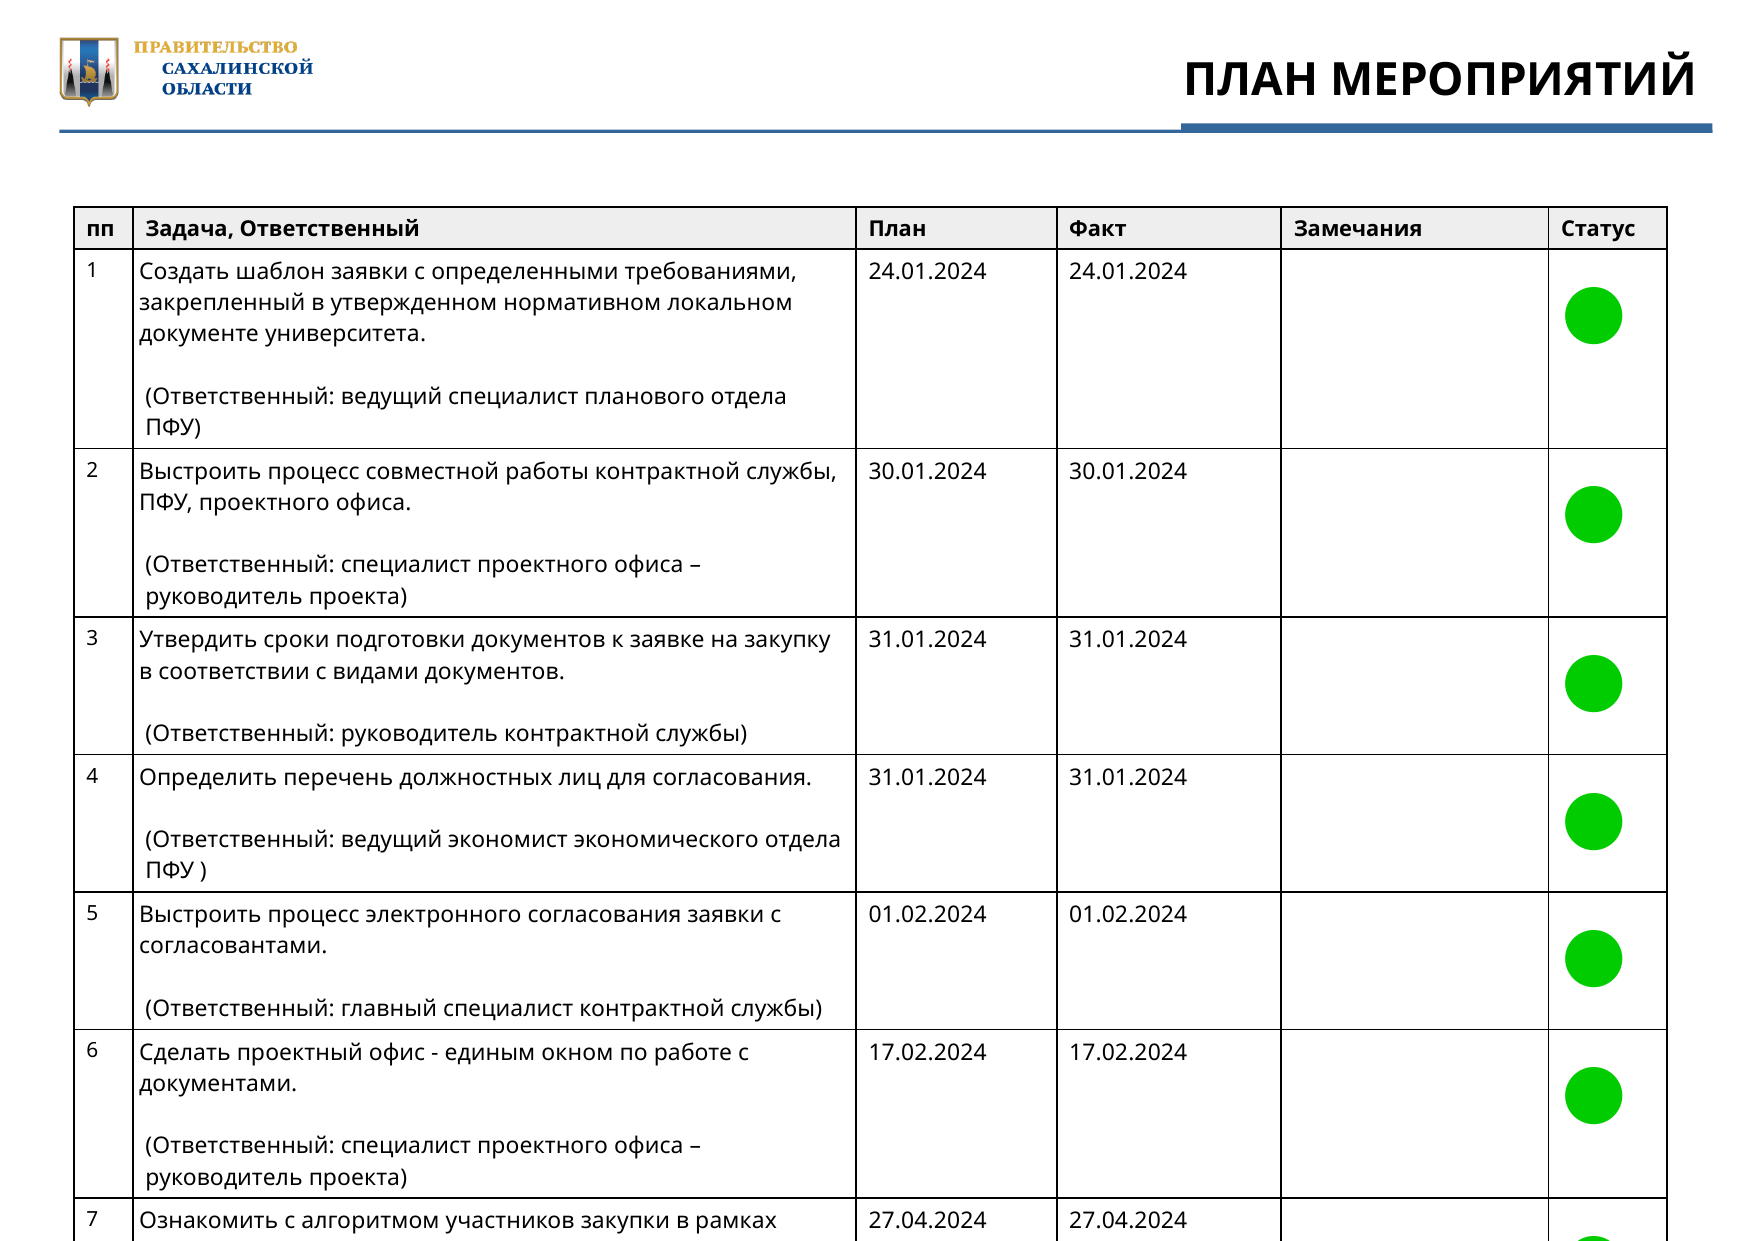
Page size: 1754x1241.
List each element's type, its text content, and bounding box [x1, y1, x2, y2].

table_cell [1282, 449, 1548, 616]
table_cell Сделать проектный офис - единым окном по работе с документами. (Ответственный: специалист проектного офиса – руководитель проекта) [134, 1030, 855, 1197]
table_cell 17.02.2024 [857, 1030, 1056, 1197]
table_cell ● [1549, 1199, 1666, 1241]
table_cell 5 [75, 893, 132, 1029]
table_header пп [75, 208, 132, 248]
table_cell ● [1549, 1030, 1666, 1197]
table_cell 4 [75, 755, 132, 891]
table_cell 24.01.2024 [1058, 250, 1280, 448]
picture [59, 35, 313, 107]
table_cell [1282, 250, 1548, 448]
table_cell 3 [75, 618, 132, 754]
table_cell 01.02.2024 [1058, 893, 1280, 1029]
table_cell Ознакомить с алгоритмом участников закупки в рамках программы развития. (Ответственный: специалист проектного офиса – руководитель проекта) [134, 1199, 855, 1241]
table_cell [1282, 1199, 1548, 1241]
table_cell 31.01.2024 [857, 755, 1056, 891]
table_cell 01.02.2024 [857, 893, 1056, 1029]
table_cell 2 [75, 449, 132, 616]
table_cell [1282, 618, 1548, 754]
text_box [59, 129, 1181, 133]
text_box ПЛАН МЕРОПРИЯТИЙ [414, 29, 1713, 113]
table_cell Выстроить процесс электронного согласования заявки с согласовантами. (Ответственный: главный специалист контрактной службы) [134, 893, 855, 1029]
table_cell 27.04.2024 [1058, 1199, 1280, 1241]
table_cell [1282, 893, 1548, 1029]
table_cell 27.04.2024 [857, 1199, 1056, 1241]
text_box [1181, 123, 1713, 133]
table_cell Определить перечень должностных лиц для согласования. (Ответственный: ведущий экономист экономического отдела ПФУ ) [134, 755, 855, 891]
table_cell ● [1549, 250, 1666, 448]
table_cell [1282, 755, 1548, 891]
table_cell ● [1549, 893, 1666, 1029]
table_header Задача, Ответственный [134, 208, 855, 248]
table_cell Создать шаблон заявки с определенными требованиями, закрепленный в утвержденном нормативном локальном документе университета. (Ответственный: ведущий специалист планового отдела ПФУ) [134, 250, 855, 448]
table_header Замечания [1282, 208, 1548, 248]
table_cell 31.01.2024 [1058, 618, 1280, 754]
table_cell [1282, 1030, 1548, 1197]
table_cell 31.01.2024 [857, 618, 1056, 754]
table_cell 31.01.2024 [1058, 755, 1280, 891]
table_cell Выстроить процесс совместной работы контрактной службы, ПФУ, проектного офиса. (Ответственный: специалист проектного офиса – руководитель проекта) [134, 449, 855, 616]
table_cell 24.01.2024 [857, 250, 1056, 448]
table_cell 30.01.2024 [857, 449, 1056, 616]
table_cell ● [1549, 618, 1666, 754]
table_cell 7 [75, 1199, 132, 1241]
table_cell 17.02.2024 [1058, 1030, 1280, 1197]
table_cell 6 [75, 1030, 132, 1197]
table_header План [857, 208, 1056, 248]
table_header Статус [1549, 208, 1666, 248]
table_cell ● [1549, 449, 1666, 616]
table_cell 30.01.2024 [1058, 449, 1280, 616]
table_cell 1 [75, 250, 132, 448]
table_cell ● [1549, 755, 1666, 891]
table_cell Утвердить сроки подготовки документов к заявке на закупку в соответствии с видами документов. (Ответственный: руководитель контрактной службы) [134, 618, 855, 754]
table_header Факт [1058, 208, 1280, 248]
